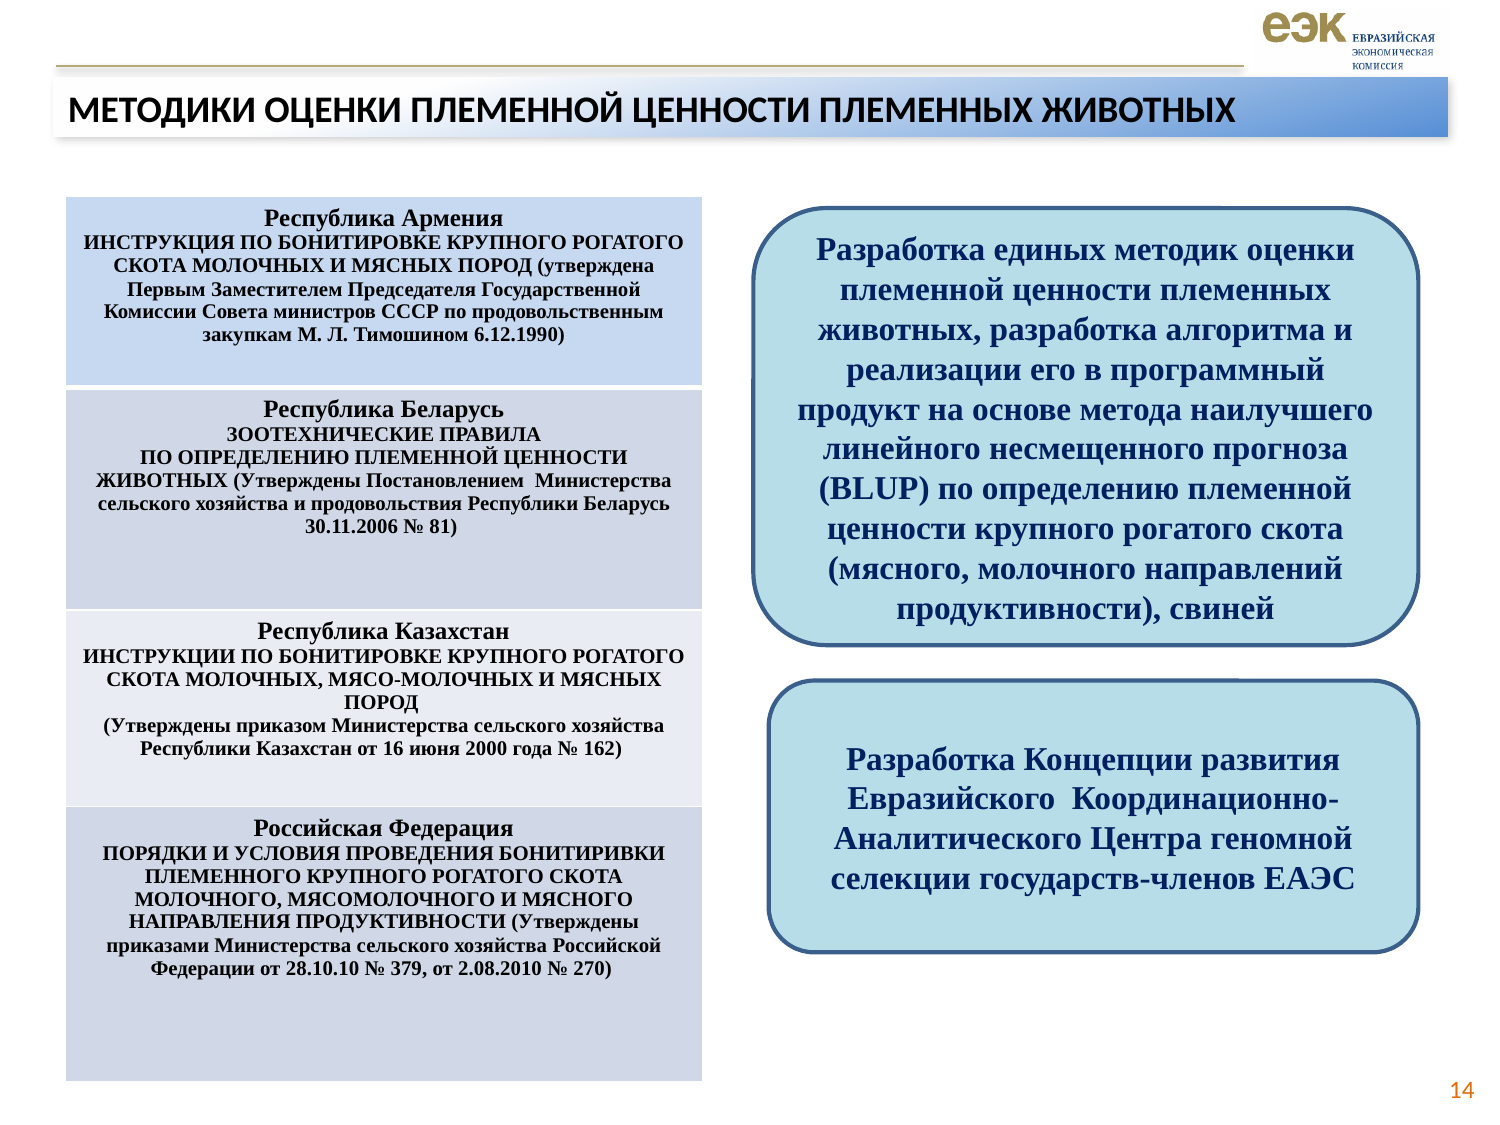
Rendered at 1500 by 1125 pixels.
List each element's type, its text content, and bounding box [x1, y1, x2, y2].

slide_number 14 [1139, 1058, 1490, 1119]
table_cell Республика Казахстан ИНСТРУКЦИИ ПО БОНИТИРОВКЕ КРУПНОГО РОГАТОГО СКОТА МОЛОЧНЫХ, МЯСО-МОЛОЧНЫХ И МЯСНЫХ ПОРОД (Утверждены приказом Министерства сельского хозяйства Республики Казахстан от 16 июня 2000 года № 162) [66, 611, 702, 806]
text_box МЕТОДИКИ ОЦЕНКИ ПЛЕМЕННОЙ ЦЕННОСТИ ПЛЕМЕННЫХ ЖИВОТНЫХ [53, 77, 1448, 137]
text_box Разработка Концепции развития Евразийского Координационно-Аналитического Центра геномной селекции государств-членов ЕАЭС [766, 678, 1421, 955]
text_box Разработка единых методик оценки племенной ценности племенных животных, разработка алгоритма и реализации его в программный продукт на основе метода наилучшего линейного несмещенного прогноза (BLUP) по определению племенной ценности крупного рогатого скота (мясного, молочного направлений продуктивности), свиней [751, 205, 1421, 648]
table_cell Российская Федерация ПОРЯДКИ И УСЛОВИЯ ПРОВЕДЕНИЯ БОНИТИРИВКИ ПЛЕМЕННОГО КРУПНОГО РОГАТОГО СКОТА МОЛОЧНОГО, МЯСОМОЛОЧНОГО И МЯСНОГО НАПРАВЛЕНИЯ ПРОДУКТИВНОСТИ (Утверждены приказами Министерства сельского хозяйства Российской Федерации от 28.10.10 № 379, от 2.08.2010 № 270) [66, 807, 702, 1081]
table_header Республика Армения ИНСТРУКЦИЯ ПО БОНИТИРОВКЕ КРУПНОГО РОГАТОГО СКОТА МОЛОЧНЫХ И МЯСНЫХ ПОРОД (утверждена Первым Заместителем Председателя Государственной Комиссии Совета министров СССР по продовольственным закупкам М. Л. Тимошином 6.12.1990) [66, 197, 702, 385]
table_cell Республика Беларусь ЗООТЕХНИЧЕСКИЕ ПРАВИЛА ПО ОПРЕДЕЛЕНИЮ ПЛЕМЕННОЙ ЦЕННОСТИ ЖИВОТНЫХ (Утверждены Постановлением Министерства сельского хозяйства и продовольствия Республики Беларусь 30.11.2006 № 81) [66, 390, 702, 609]
picture [1253, 8, 1451, 76]
